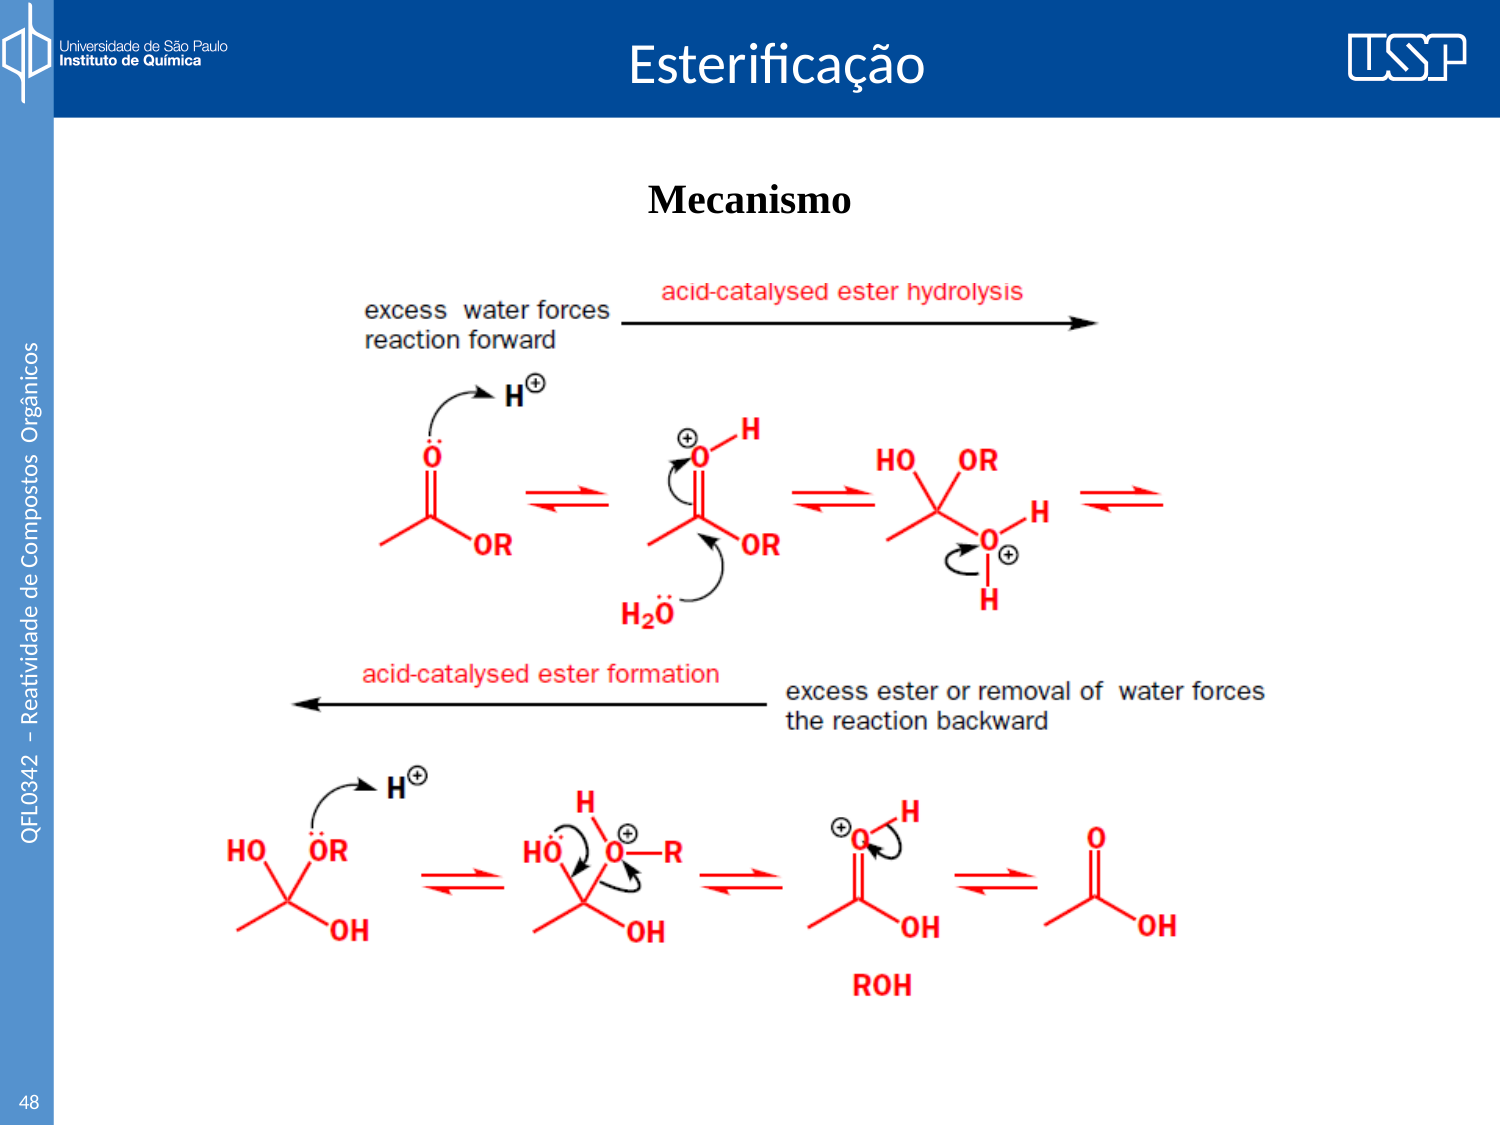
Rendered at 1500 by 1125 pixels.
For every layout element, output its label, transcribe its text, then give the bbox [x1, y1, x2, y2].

slide_number 48 [0, 1081, 55, 1121]
picture [0, 0, 1500, 1125]
title Esterificação [54, 0, 1500, 120]
text_box Mecanismo [569, 164, 931, 240]
